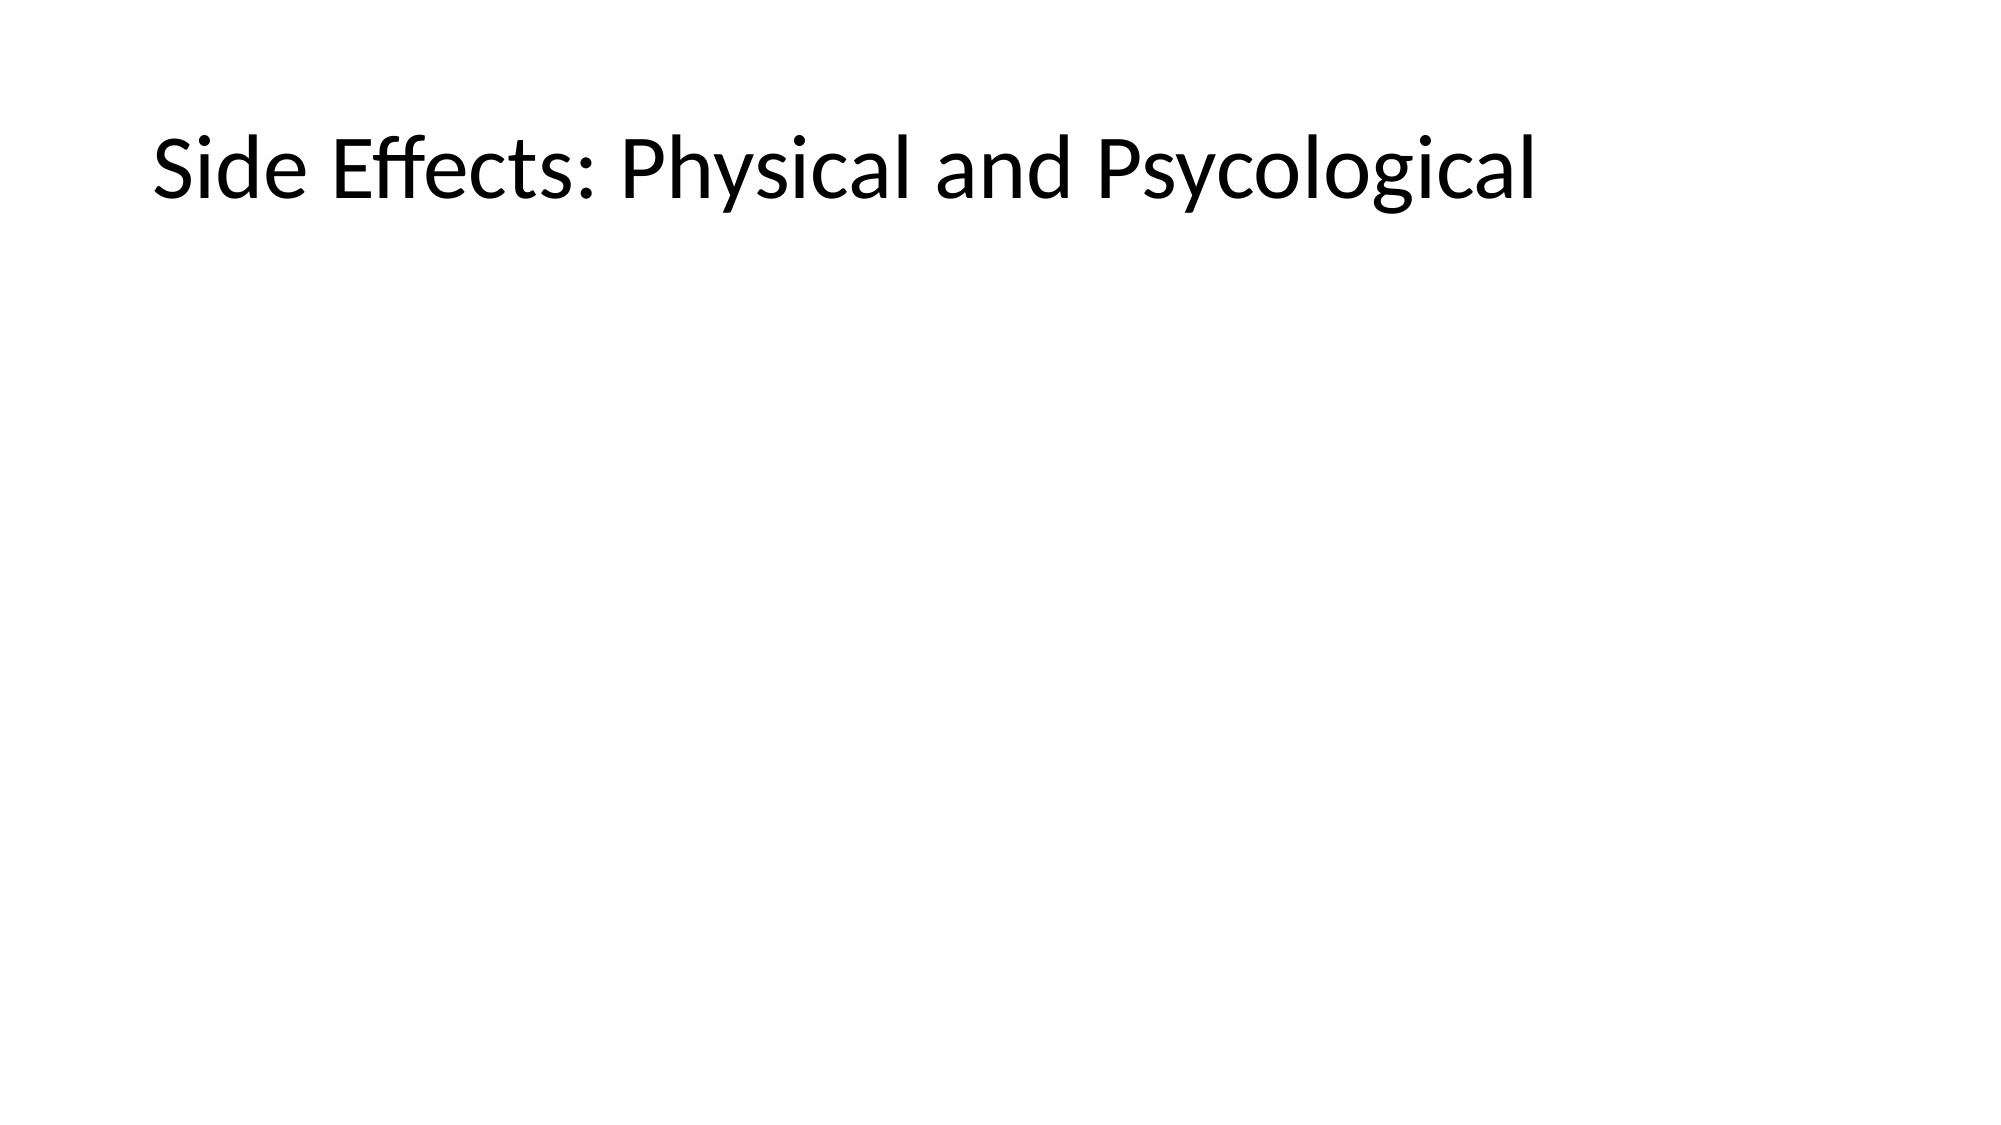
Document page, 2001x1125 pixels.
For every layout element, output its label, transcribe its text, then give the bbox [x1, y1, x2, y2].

title Side Effects: Physical and Psycological [137, 59, 1863, 278]
